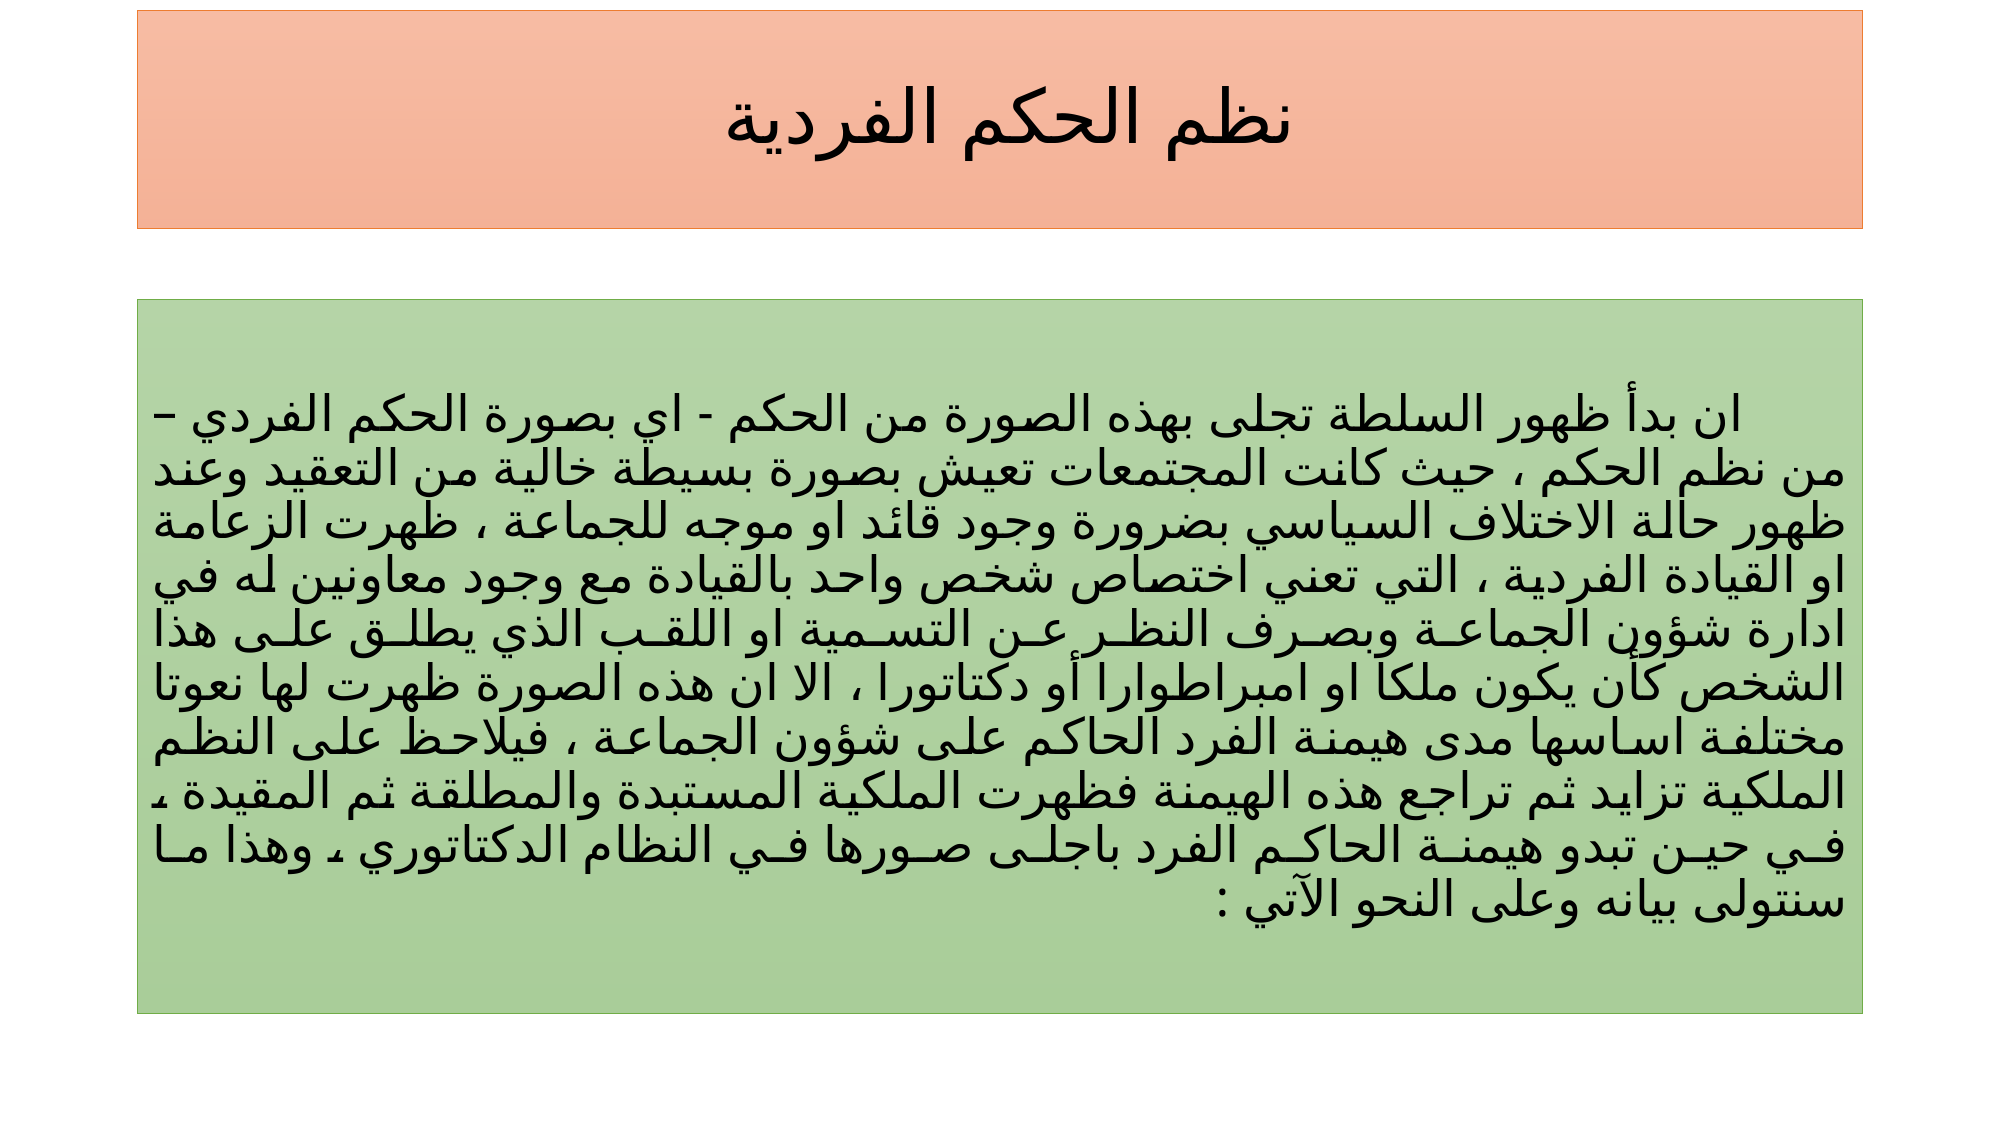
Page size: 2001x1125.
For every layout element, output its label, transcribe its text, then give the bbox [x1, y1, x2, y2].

title نظم الحكم الفردية [137, 10, 1863, 229]
list ان بدأ ظهور السلطة تجلى بهذه الصورة من الحكم - اي بصورة الحكم الفردي – من نظم الحكم ، حيث كانت المجتمعات تعيش بصورة بسيطة خالية من التعقيد وعند ظهور حالة الاختلاف السياسي بضرورة وجود قائد او موجه للجماعة ، ظهرت الزعامة او القيادة الفردية ، التي تعني اختصاص شخص واحد بالقيادة مع وجود معاونين له في ادارة شؤون الجماعة وبصرف النظر عن التسمية او اللقب الذي يطلق على هذا الشخص كأن يكون ملكا او امبراطوارا أو دكتاتورا ، الا ان هذه الصورة ظهرت لها نعوتا مختلفة اساسها مدى هيمنة الفرد الحاكم على شؤون الجماعة ، فيلاحظ على النظم الملكية تزايد ثم تراجع هذه الهيمنة فظهرت الملكية المستبدة والمطلقة ثم المقيدة ، في حين تبدو هيمنة الحاكم الفرد باجلى صورها في النظام الدكتاتوري ، وهذا ما سنتولى بيانه وعلى النحو الآتي : [137, 299, 1863, 1014]
